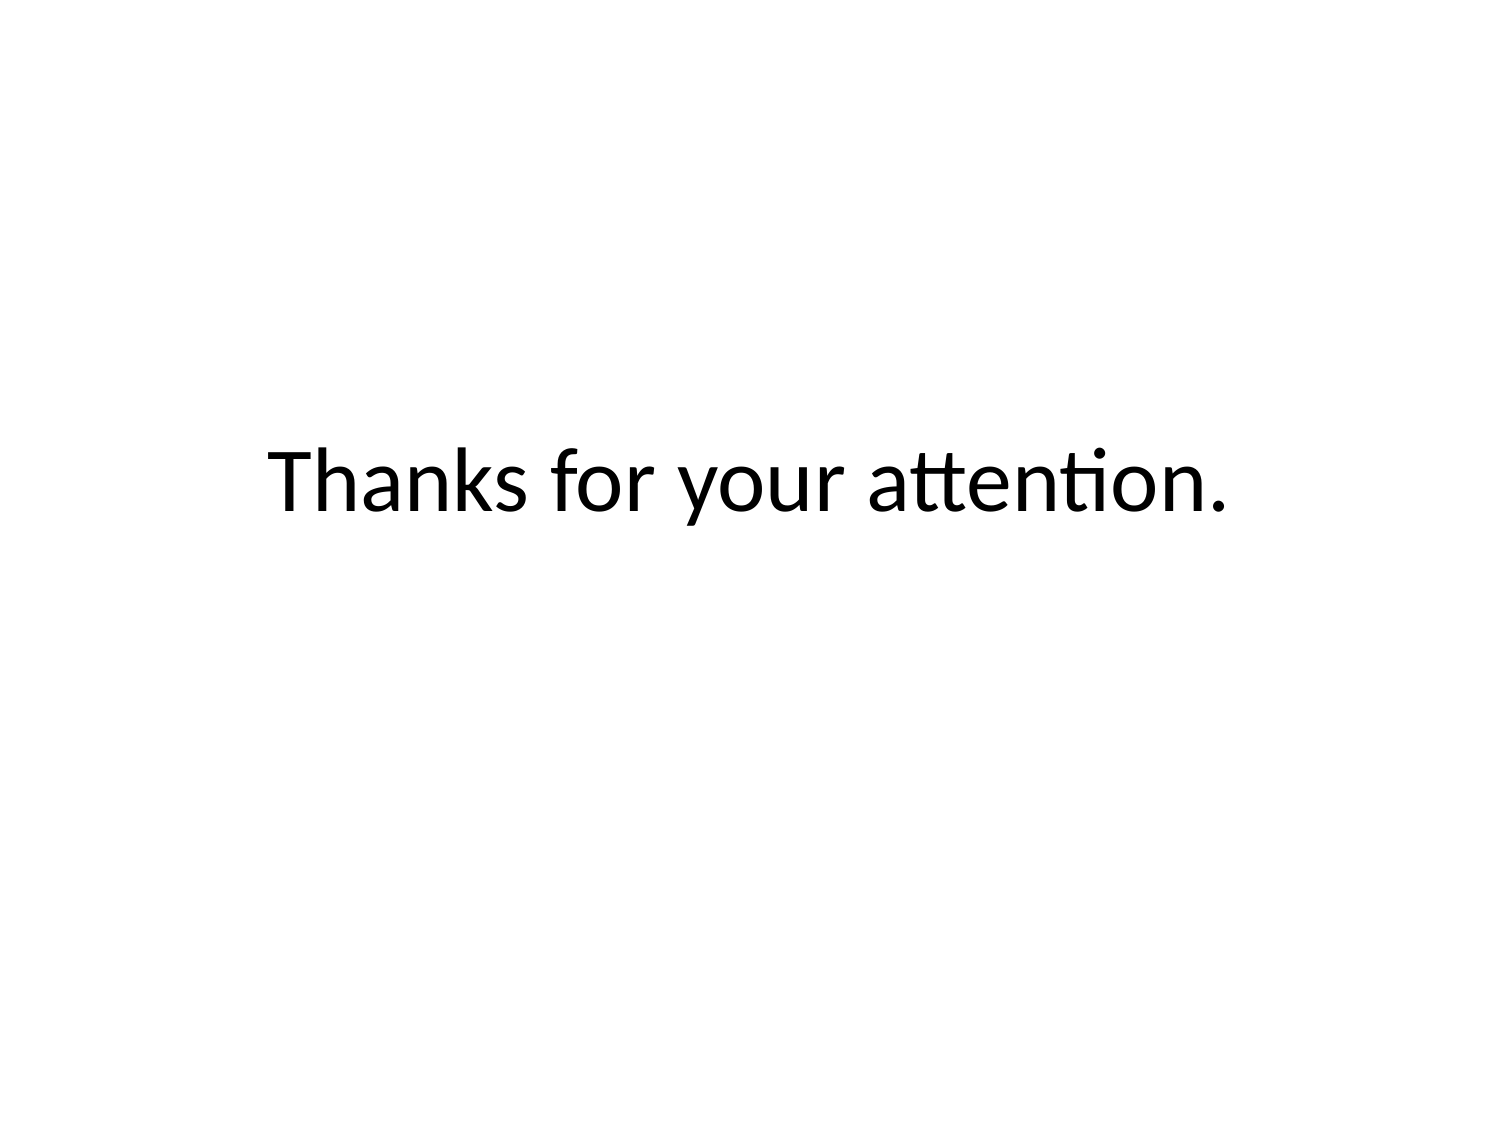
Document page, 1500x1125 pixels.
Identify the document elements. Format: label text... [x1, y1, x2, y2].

title Thanks for your attention. [75, 45, 1425, 906]
